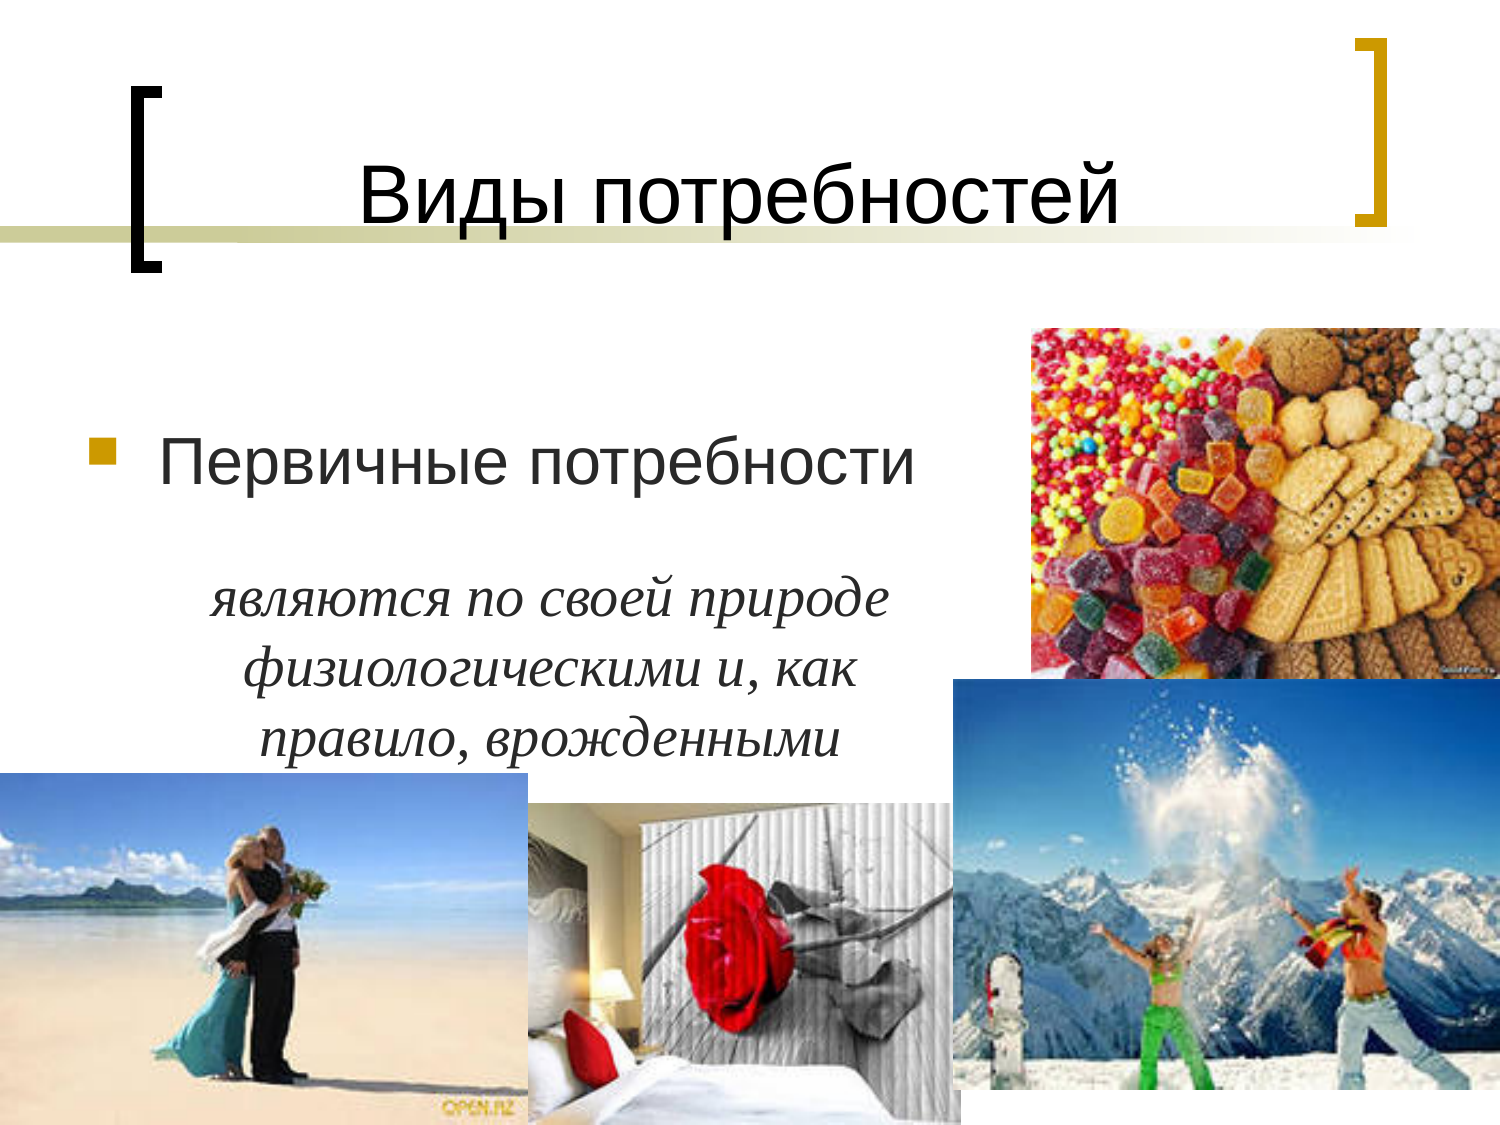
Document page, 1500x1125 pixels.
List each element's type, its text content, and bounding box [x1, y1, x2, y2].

picture [0, 327, 1500, 1125]
text_box являются по своей природе физиологическими и, как правило, врожденными [175, 550, 926, 776]
title Виды потребностей [152, 15, 1328, 248]
list Первичные потребности [70, 409, 938, 601]
